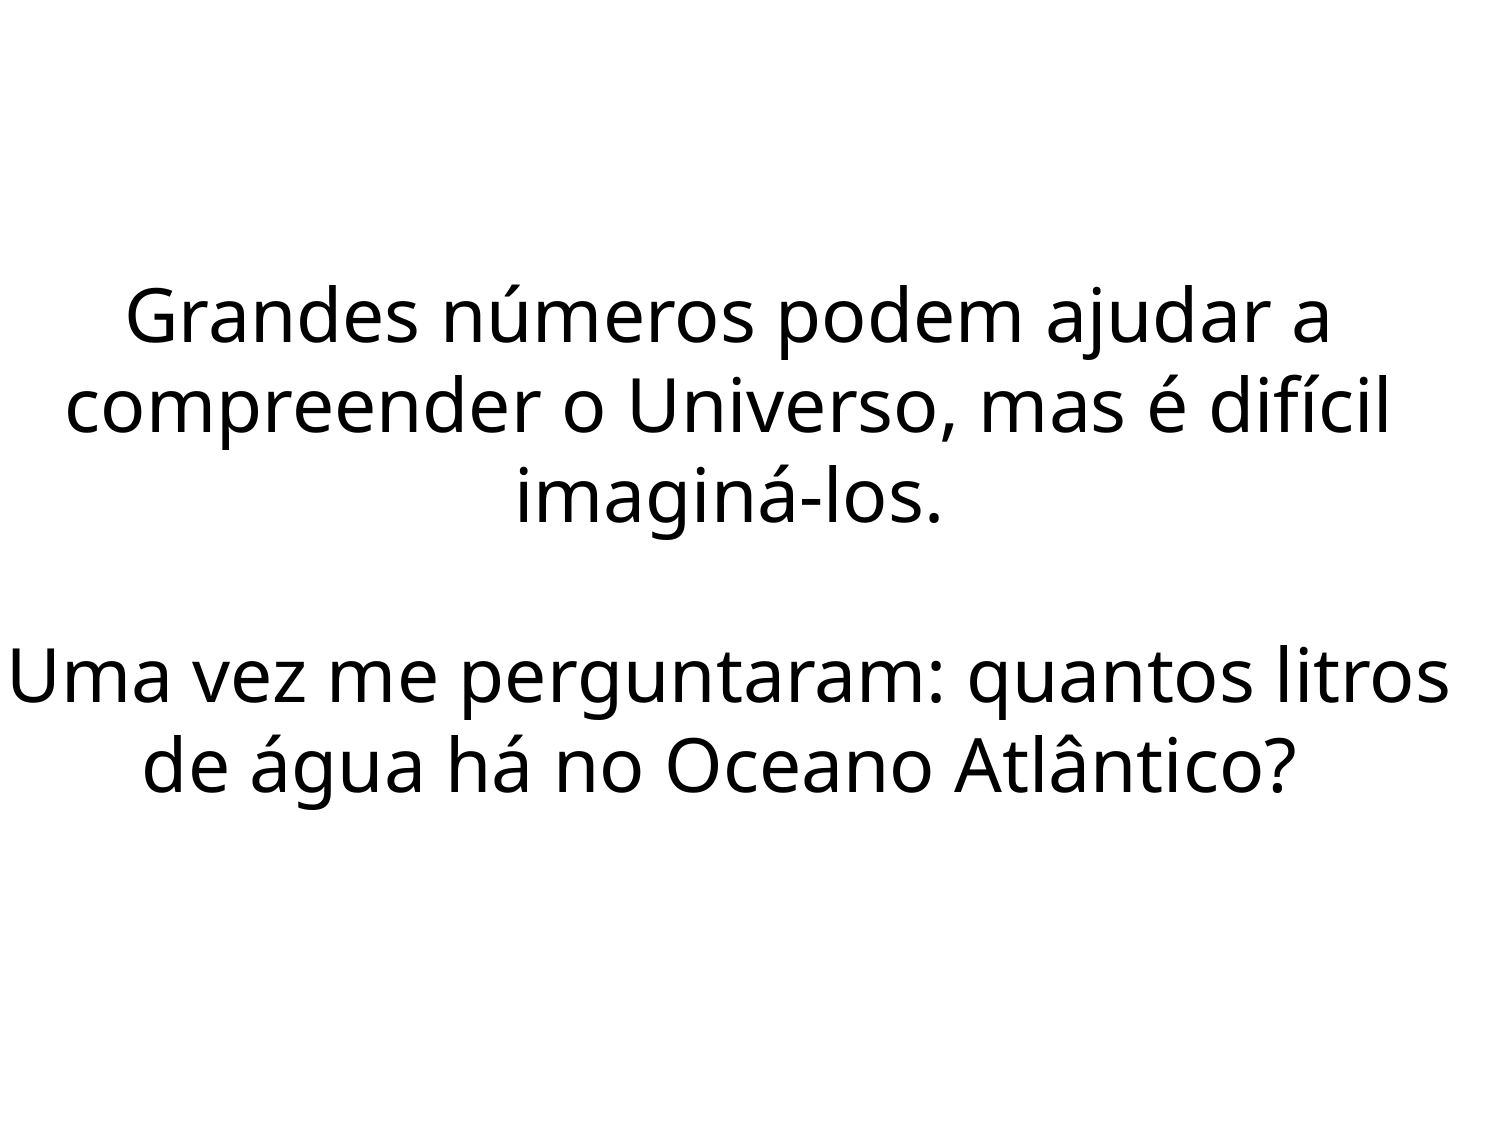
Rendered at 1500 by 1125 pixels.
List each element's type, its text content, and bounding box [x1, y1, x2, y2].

text_box Grandes números podem ajudar a compreender o Universo, mas é difícil imaginá-los. Uma vez me perguntaram: quantos litros de água há no Oceano Atlântico? [0, 176, 1459, 1078]
